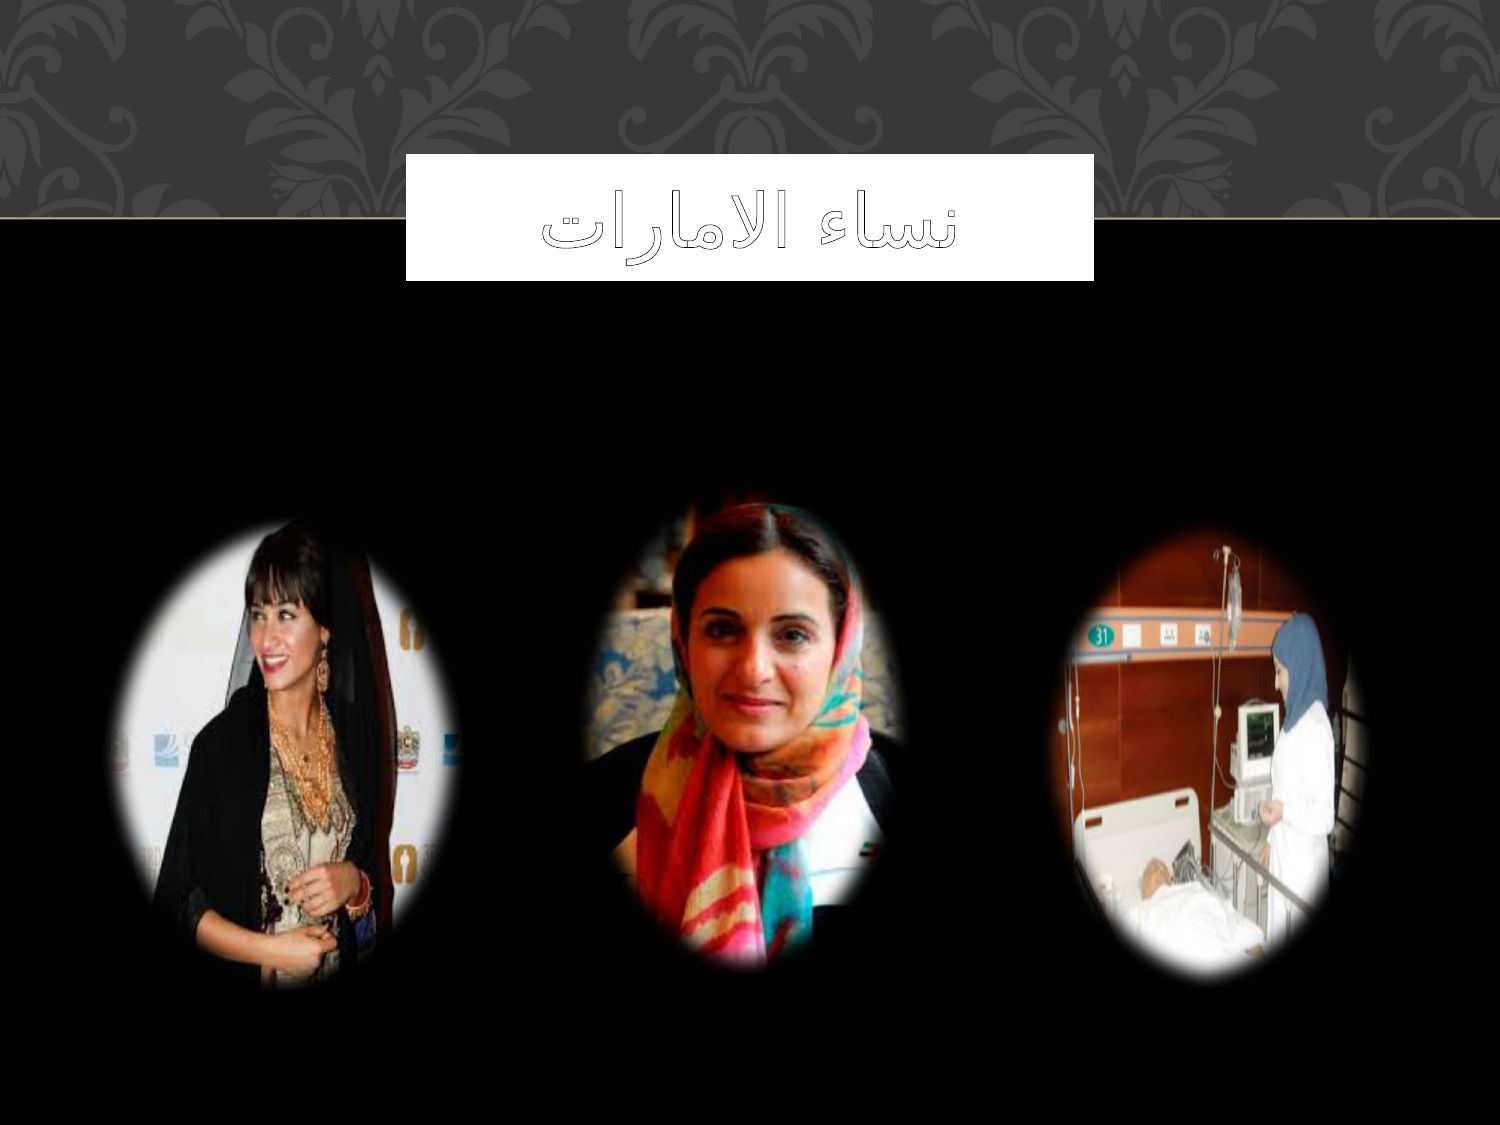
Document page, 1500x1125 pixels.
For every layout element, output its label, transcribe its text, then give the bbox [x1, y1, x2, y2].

picture [574, 474, 912, 980]
picture [1037, 512, 1376, 993]
title نساء الامارات [406, 154, 1094, 281]
picture [99, 512, 468, 998]
